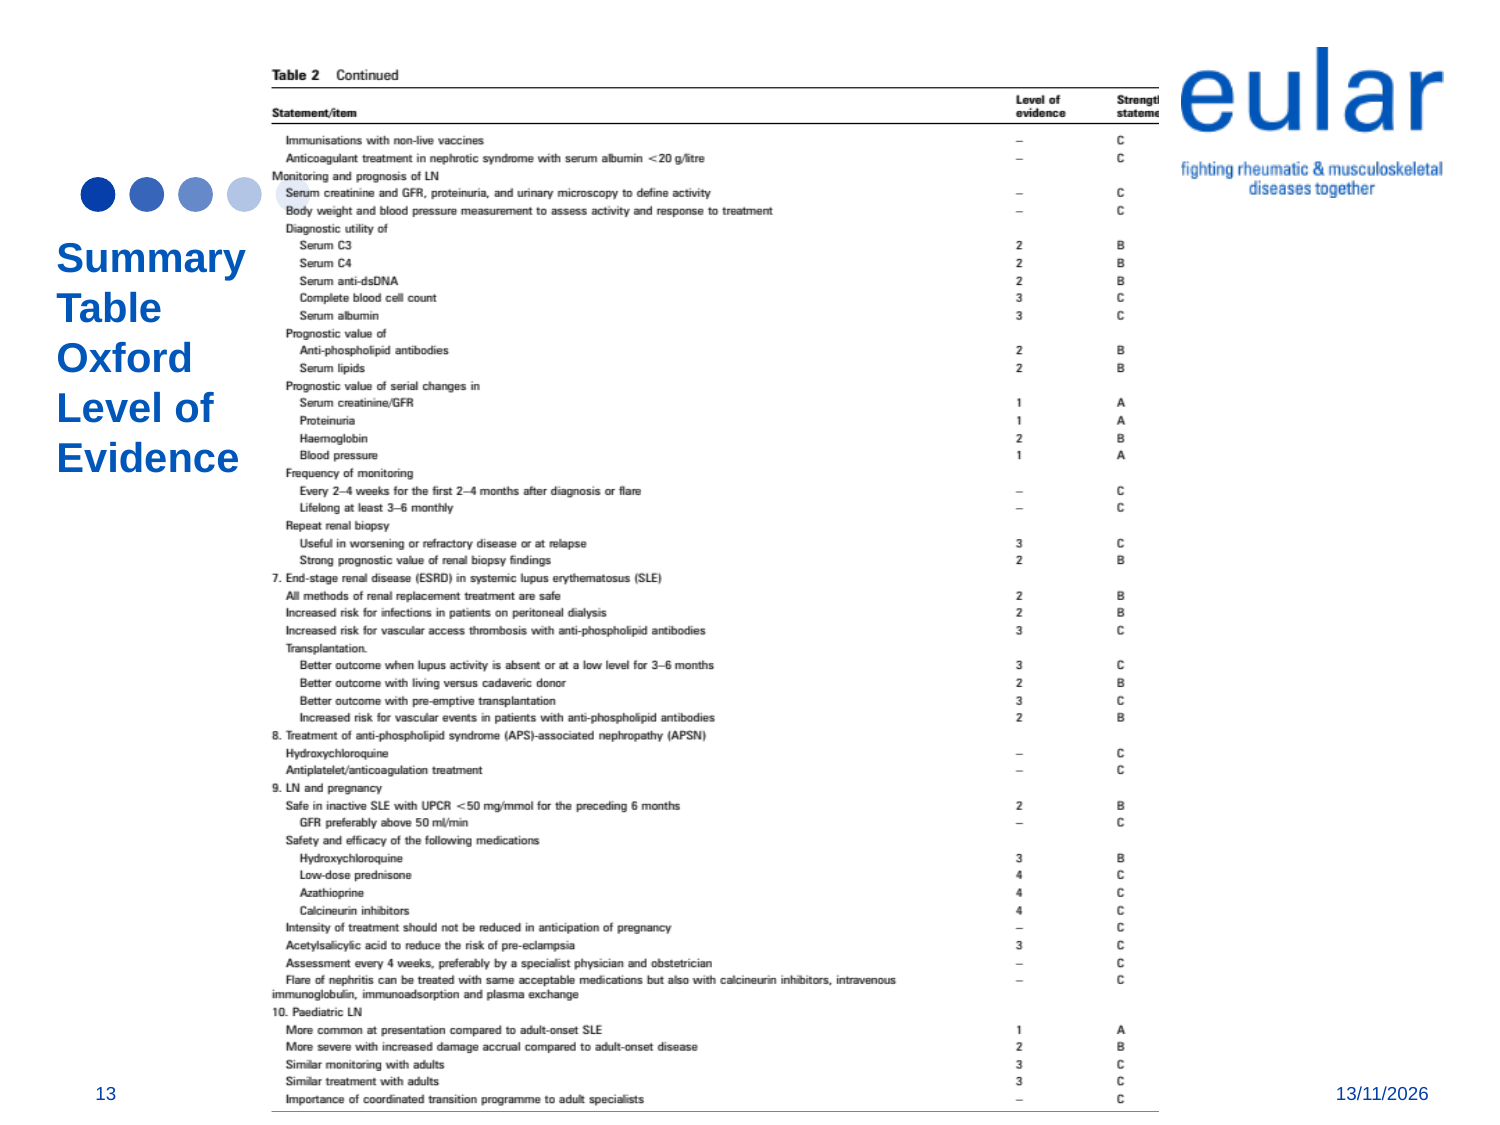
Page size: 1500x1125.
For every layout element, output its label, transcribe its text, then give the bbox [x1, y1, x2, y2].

picture [1181, 47, 1444, 198]
slide_number 13 [80, 1062, 224, 1123]
title Summary Table Oxford Level of Evidence [41, 223, 257, 638]
picture [262, 61, 1160, 1112]
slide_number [1242, 1062, 1444, 1123]
